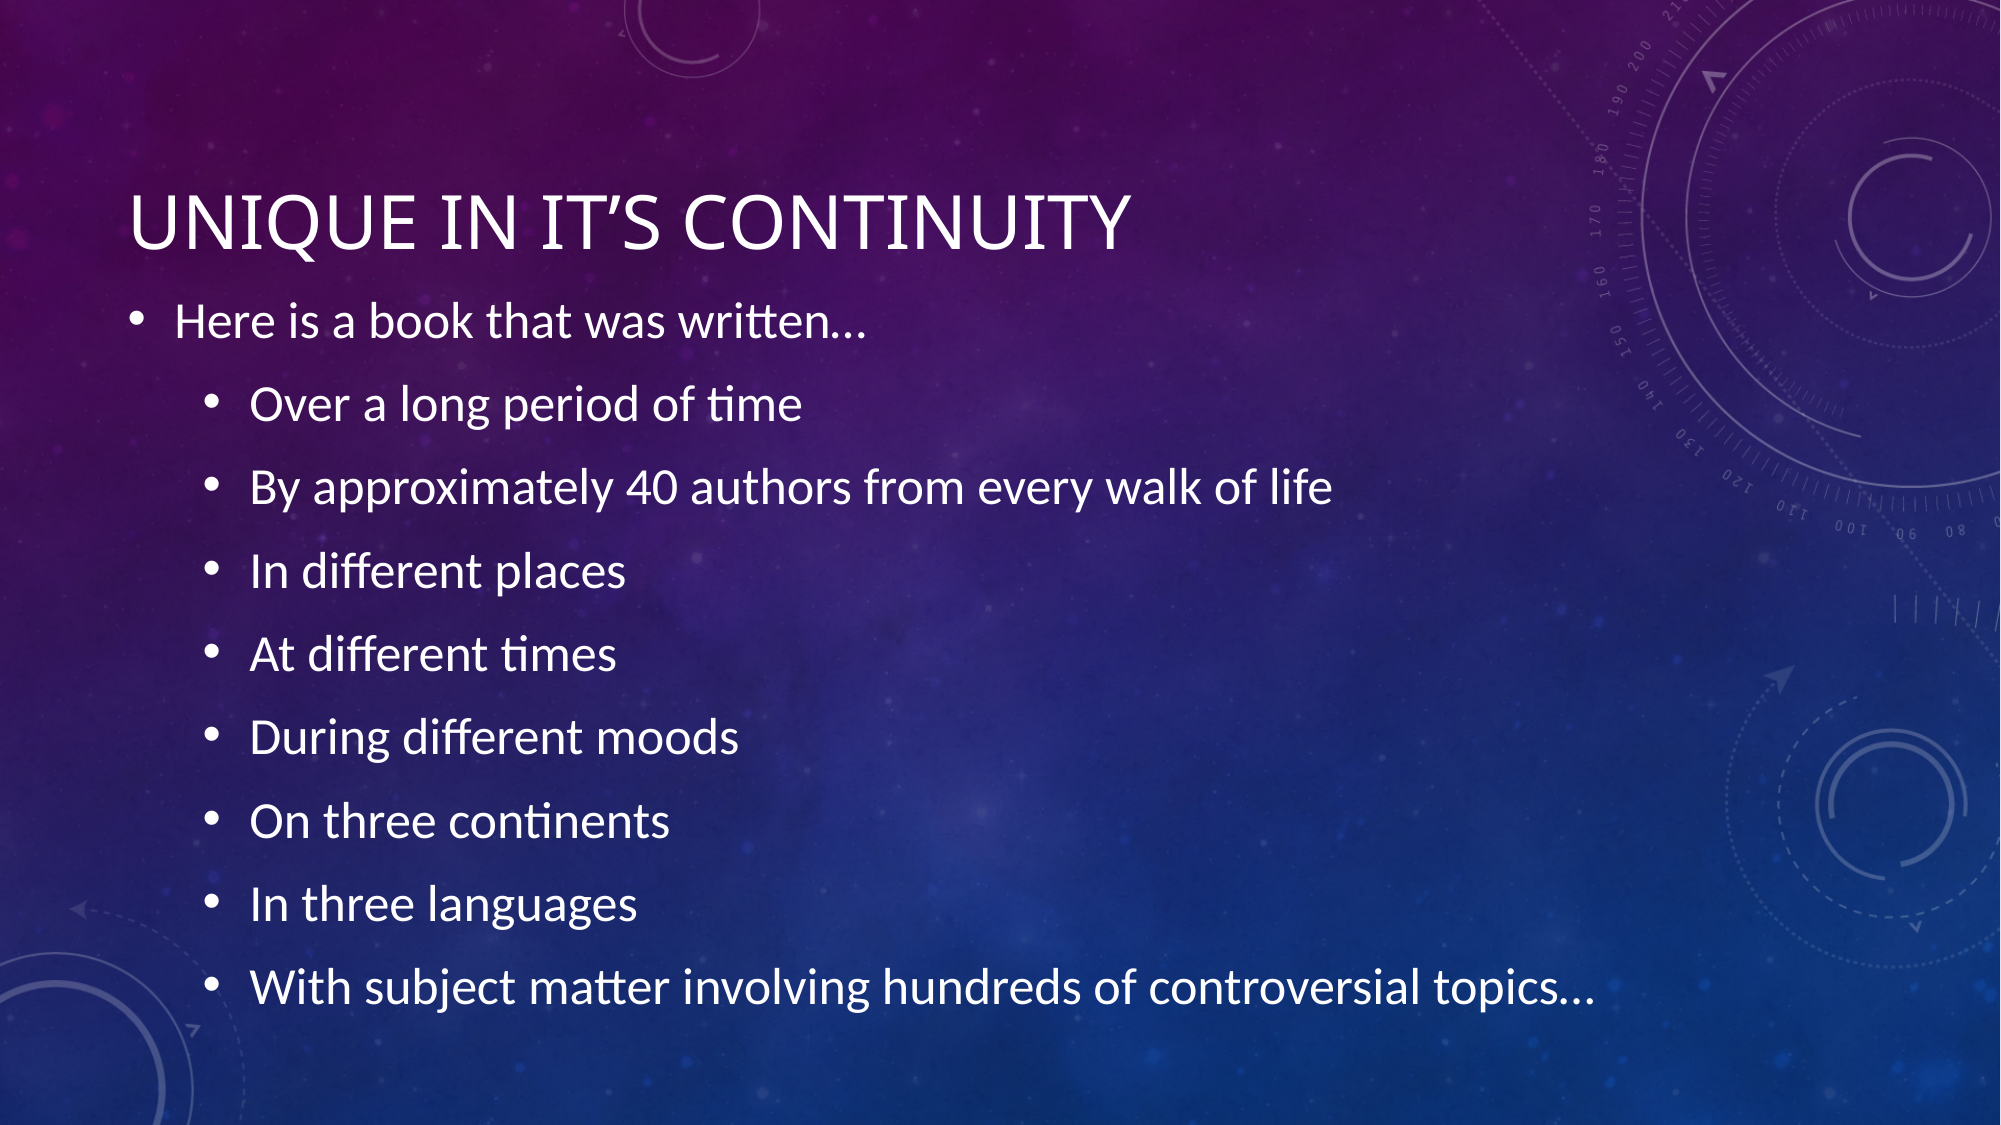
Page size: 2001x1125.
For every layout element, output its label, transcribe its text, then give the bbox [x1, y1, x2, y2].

picture [0, 0, 2001, 1125]
list Here is a book that was written… Over a long period of time By approximately 40 authors from every walk of life In different places At different times During different moods On three continents In three languages With subject matter involving hundreds of controversial topics… [112, 351, 1775, 950]
title Unique in it’s continuity [112, 99, 1775, 339]
